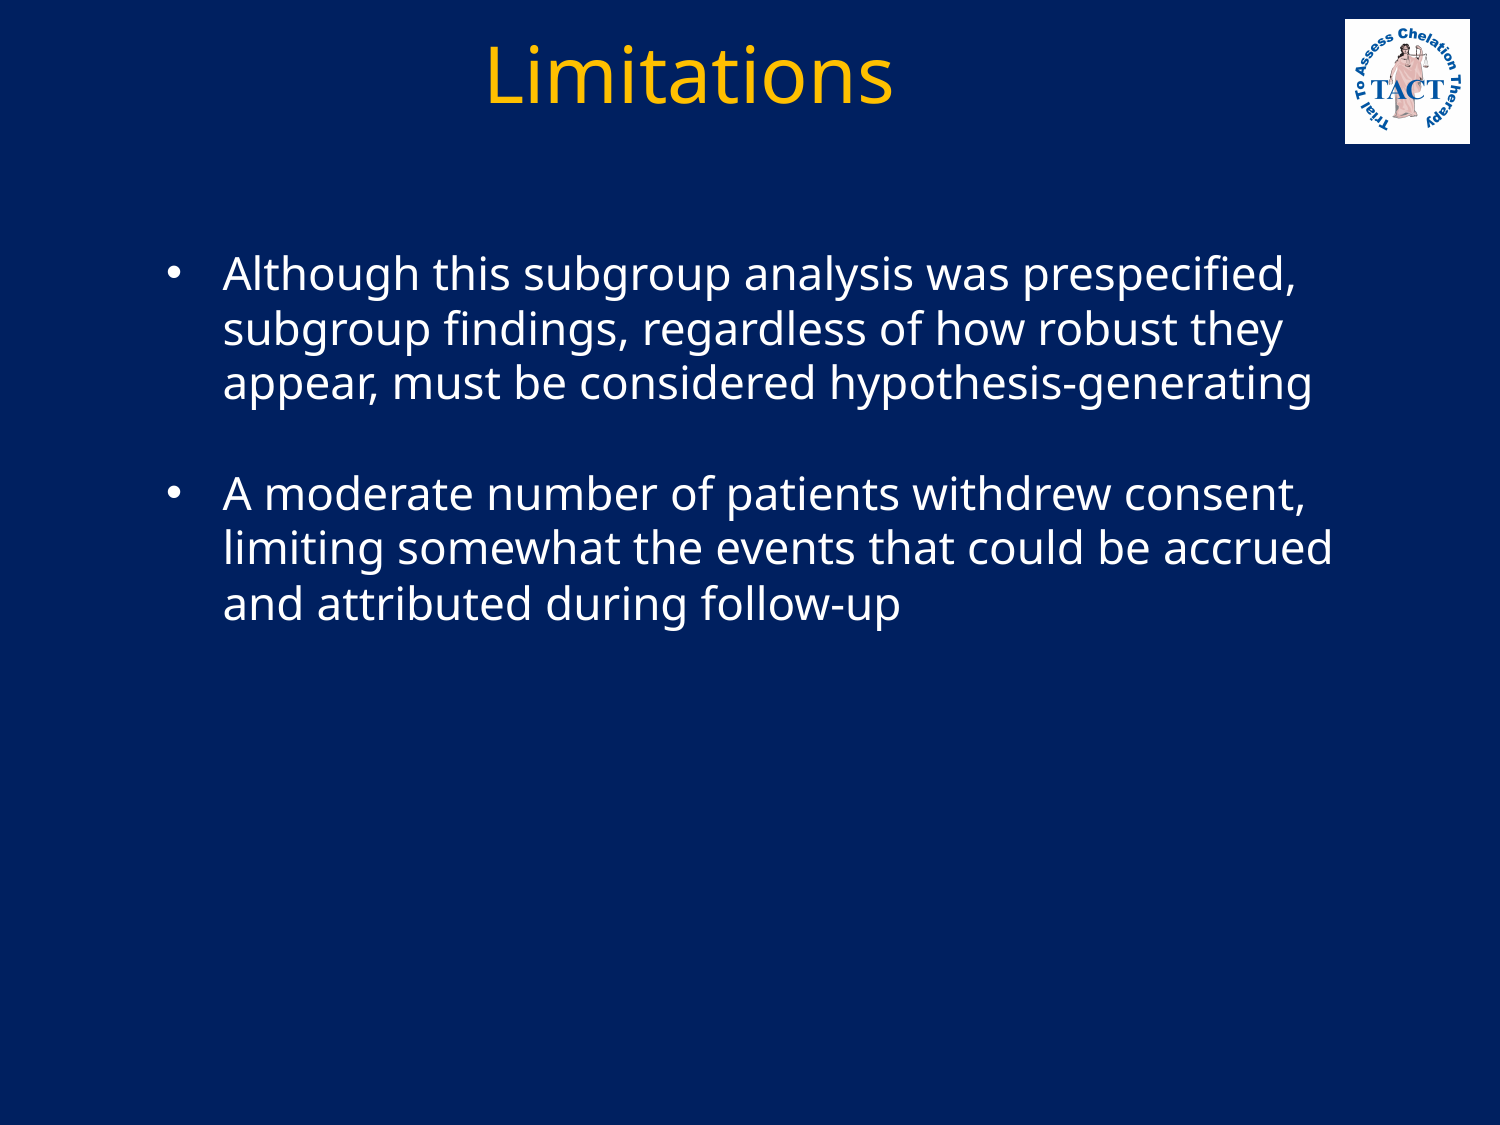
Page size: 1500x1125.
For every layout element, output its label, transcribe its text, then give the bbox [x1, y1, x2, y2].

text_box Although this subgroup analysis was prespecified, subgroup findings, regardless of how robust they appear, must be considered hypothesis-generating A moderate number of patients withdrew consent, limiting somewhat the events that could be accrued and attributed during follow-up [151, 236, 1380, 637]
title Limitations [116, 17, 1263, 128]
picture [1345, 19, 1470, 144]
